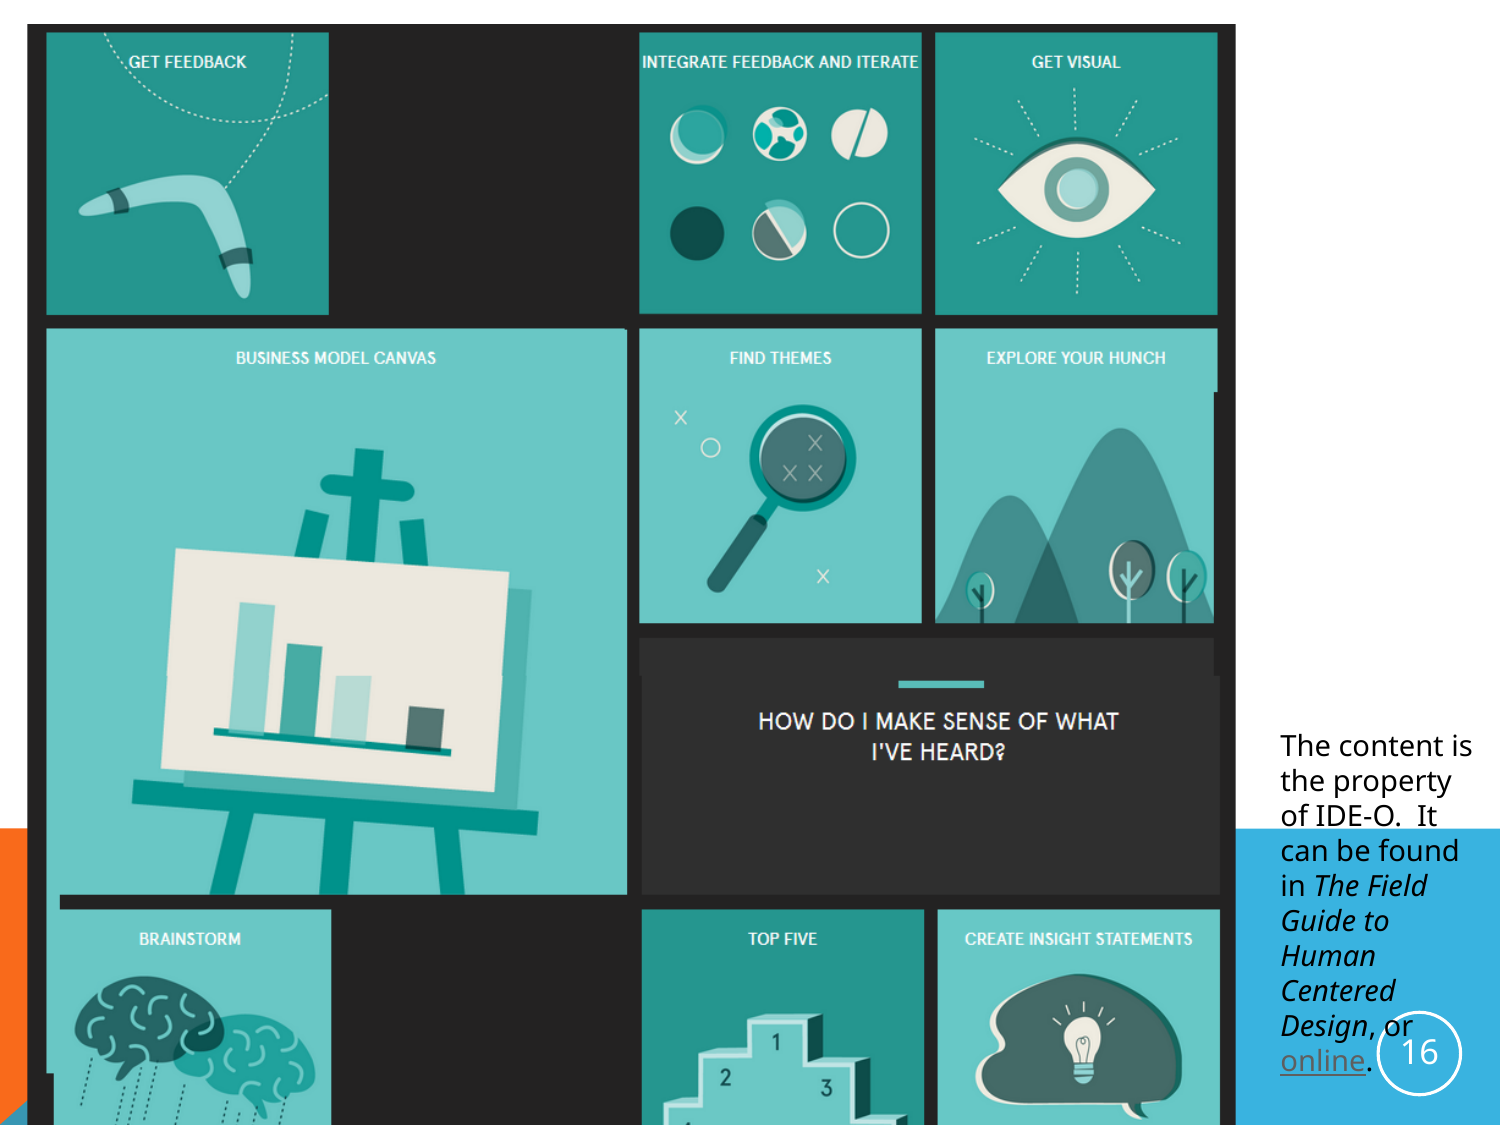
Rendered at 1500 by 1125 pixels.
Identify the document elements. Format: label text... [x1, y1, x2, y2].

picture [27, 24, 1236, 1125]
text_box The content is the property of IDE-O. It can be found in The Field Guide to Human Centered Design, or online. [1265, 720, 1491, 1090]
slide_number 16 [1397, 1090, 1442, 1097]
